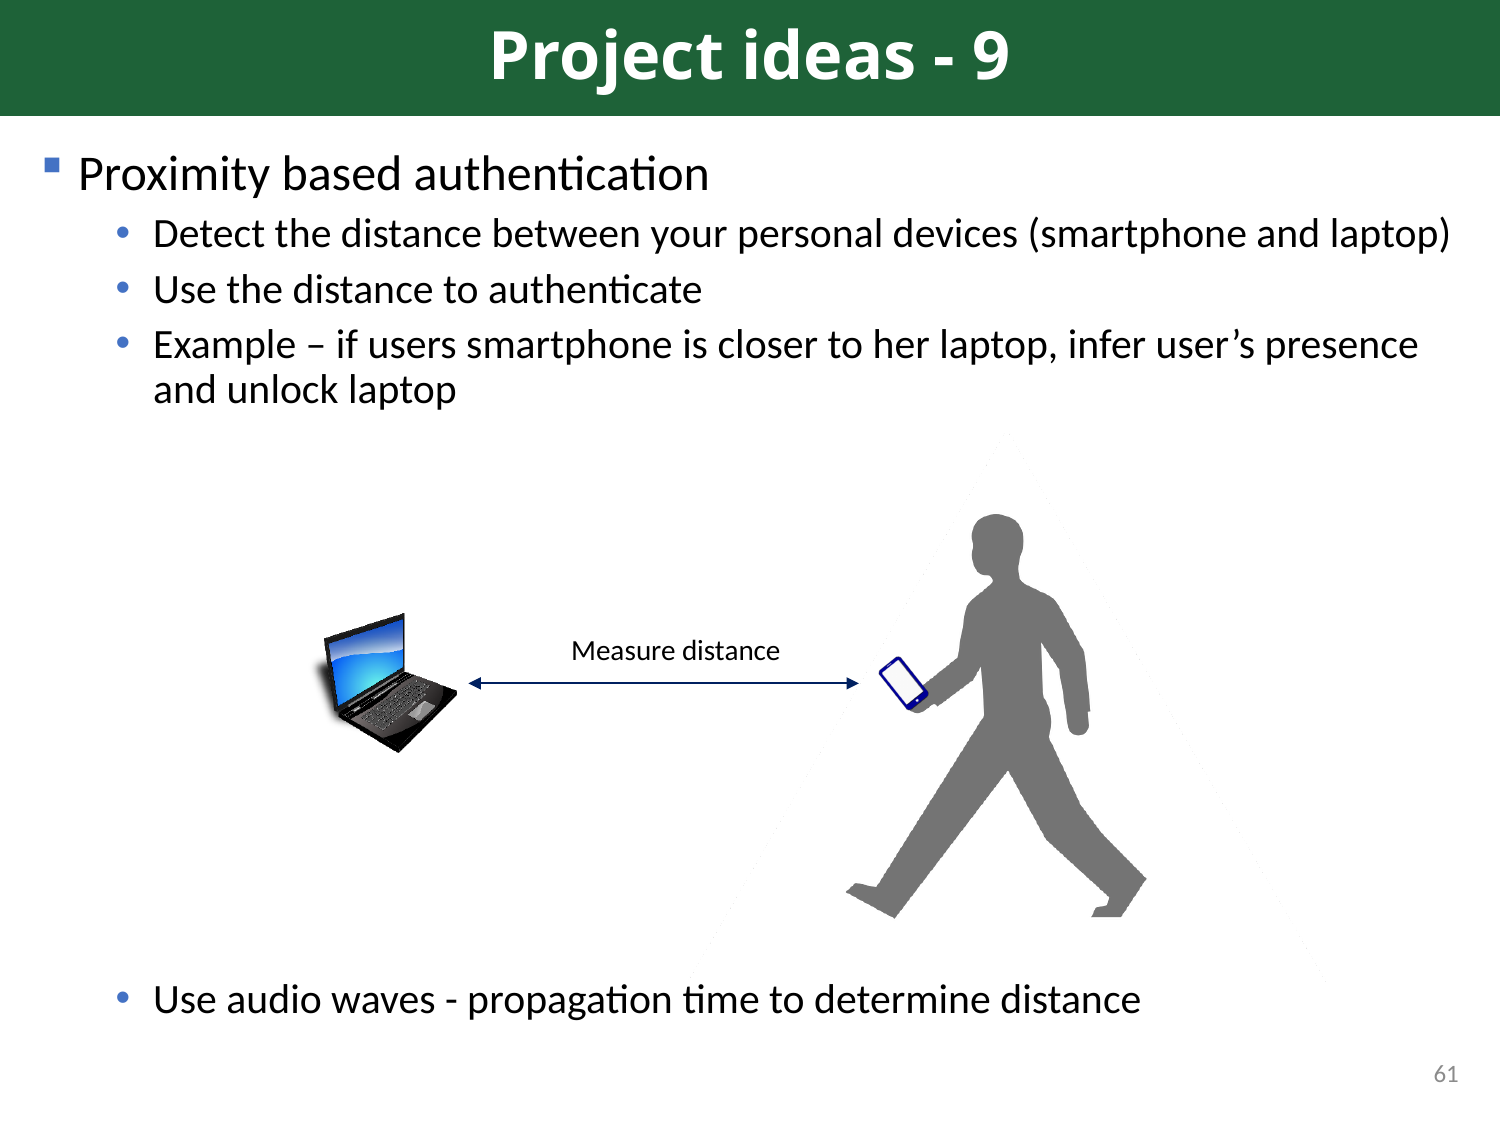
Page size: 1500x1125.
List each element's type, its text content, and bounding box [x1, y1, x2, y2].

slide_number 61 [1136, 1042, 1474, 1103]
title Project ideas - 9 [0, 0, 1500, 116]
list Proximity based authentication Detect the distance between your personal devices (smartphone and laptop) Use the distance to authenticate Example – if users smartphone is closer to her laptop, infer user’s presence and unlock laptop Use audio waves - propagation time to determine distance [25, 139, 1475, 1102]
picture [307, 613, 457, 754]
picture [687, 430, 1326, 984]
text_box Measure distance [555, 623, 687, 674]
